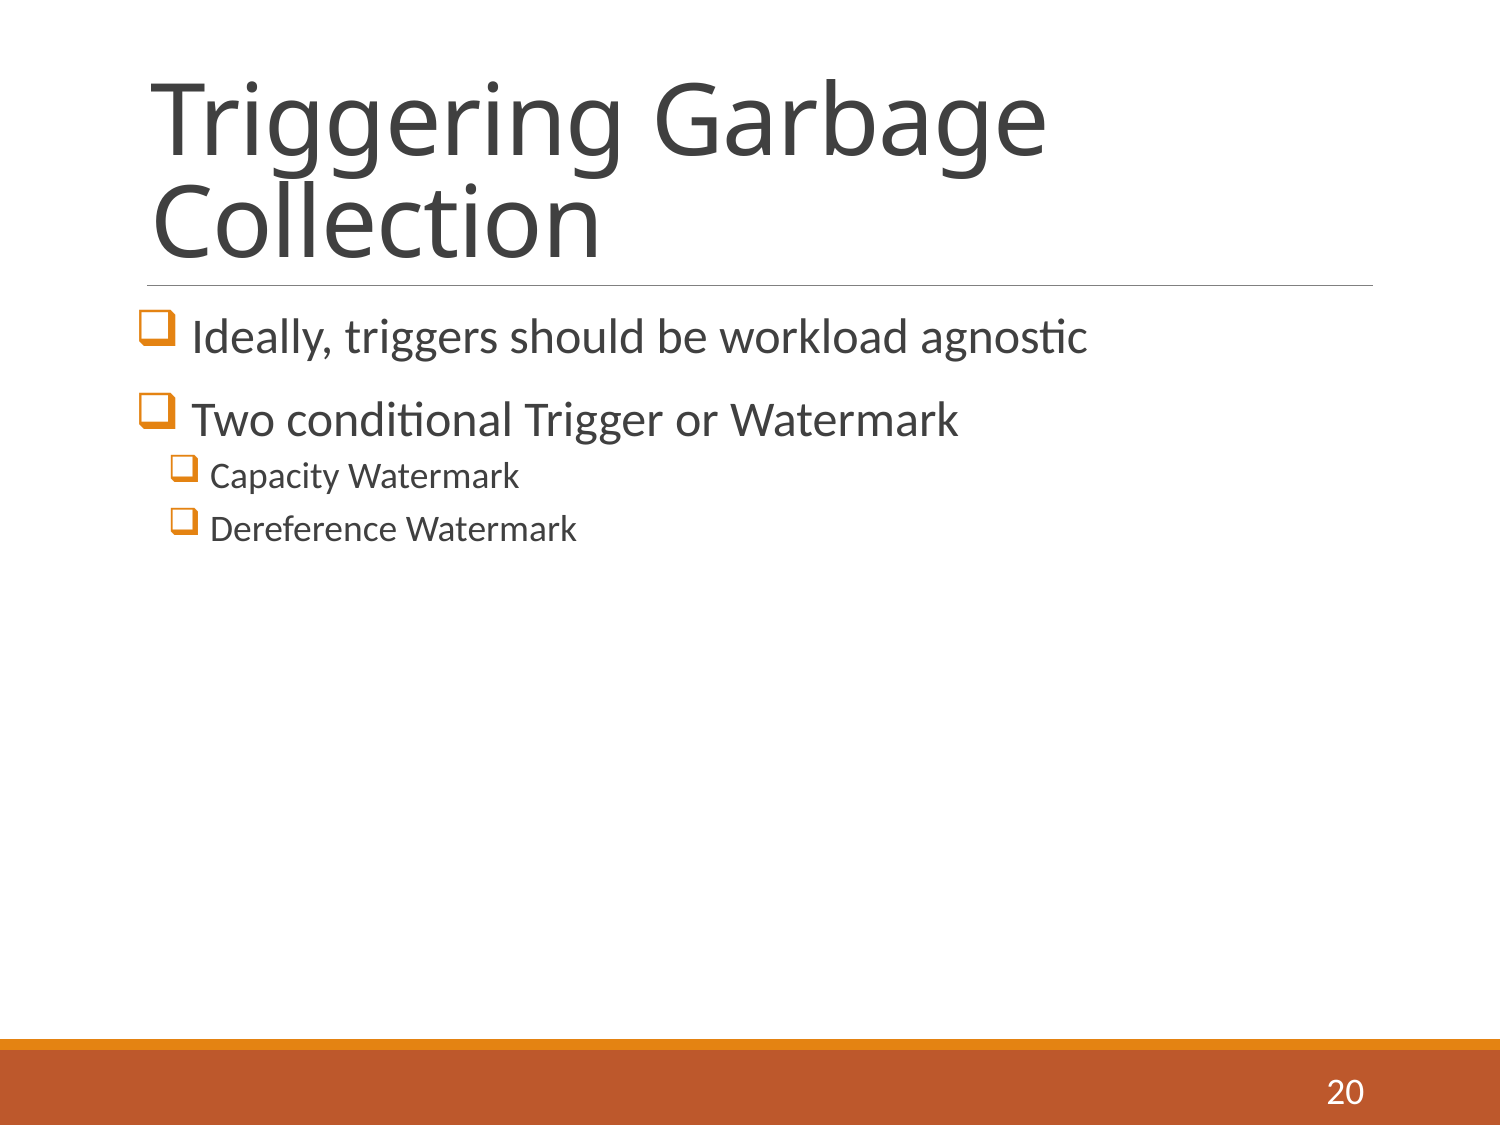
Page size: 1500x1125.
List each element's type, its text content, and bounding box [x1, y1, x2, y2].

title Triggering Garbage Collection [135, 47, 1373, 285]
list Ideally, triggers should be workload agnostic Two conditional Trigger or Watermark Capacity Watermark Dereference Watermark [135, 302, 1373, 963]
slide_number 20 [1218, 1059, 1380, 1120]
